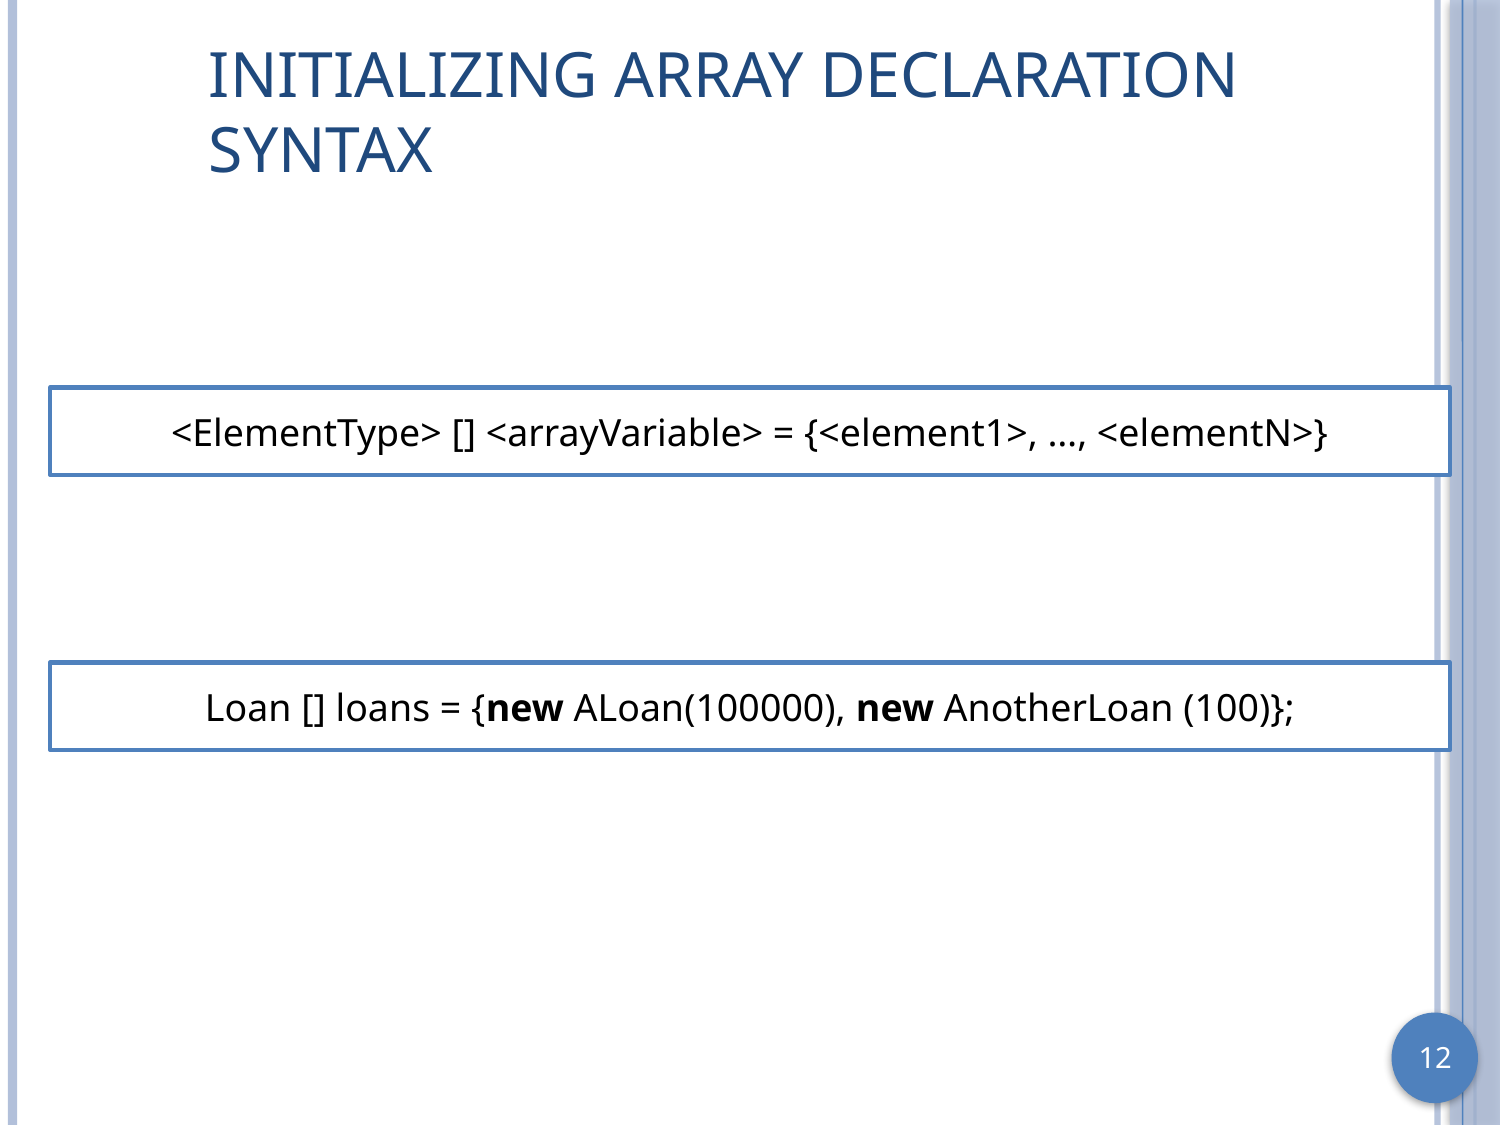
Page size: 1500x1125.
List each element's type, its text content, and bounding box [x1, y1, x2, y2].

text_box <ElementType> [] <arrayVariable> = {<element1>, …, <elementN>} [48, 385, 1452, 477]
text_box Loan [] loans = {new ALoan(100000), new AnotherLoan (100)}; [48, 660, 1452, 752]
title Initializing Array Declaration Syntax [75, 45, 1375, 175]
